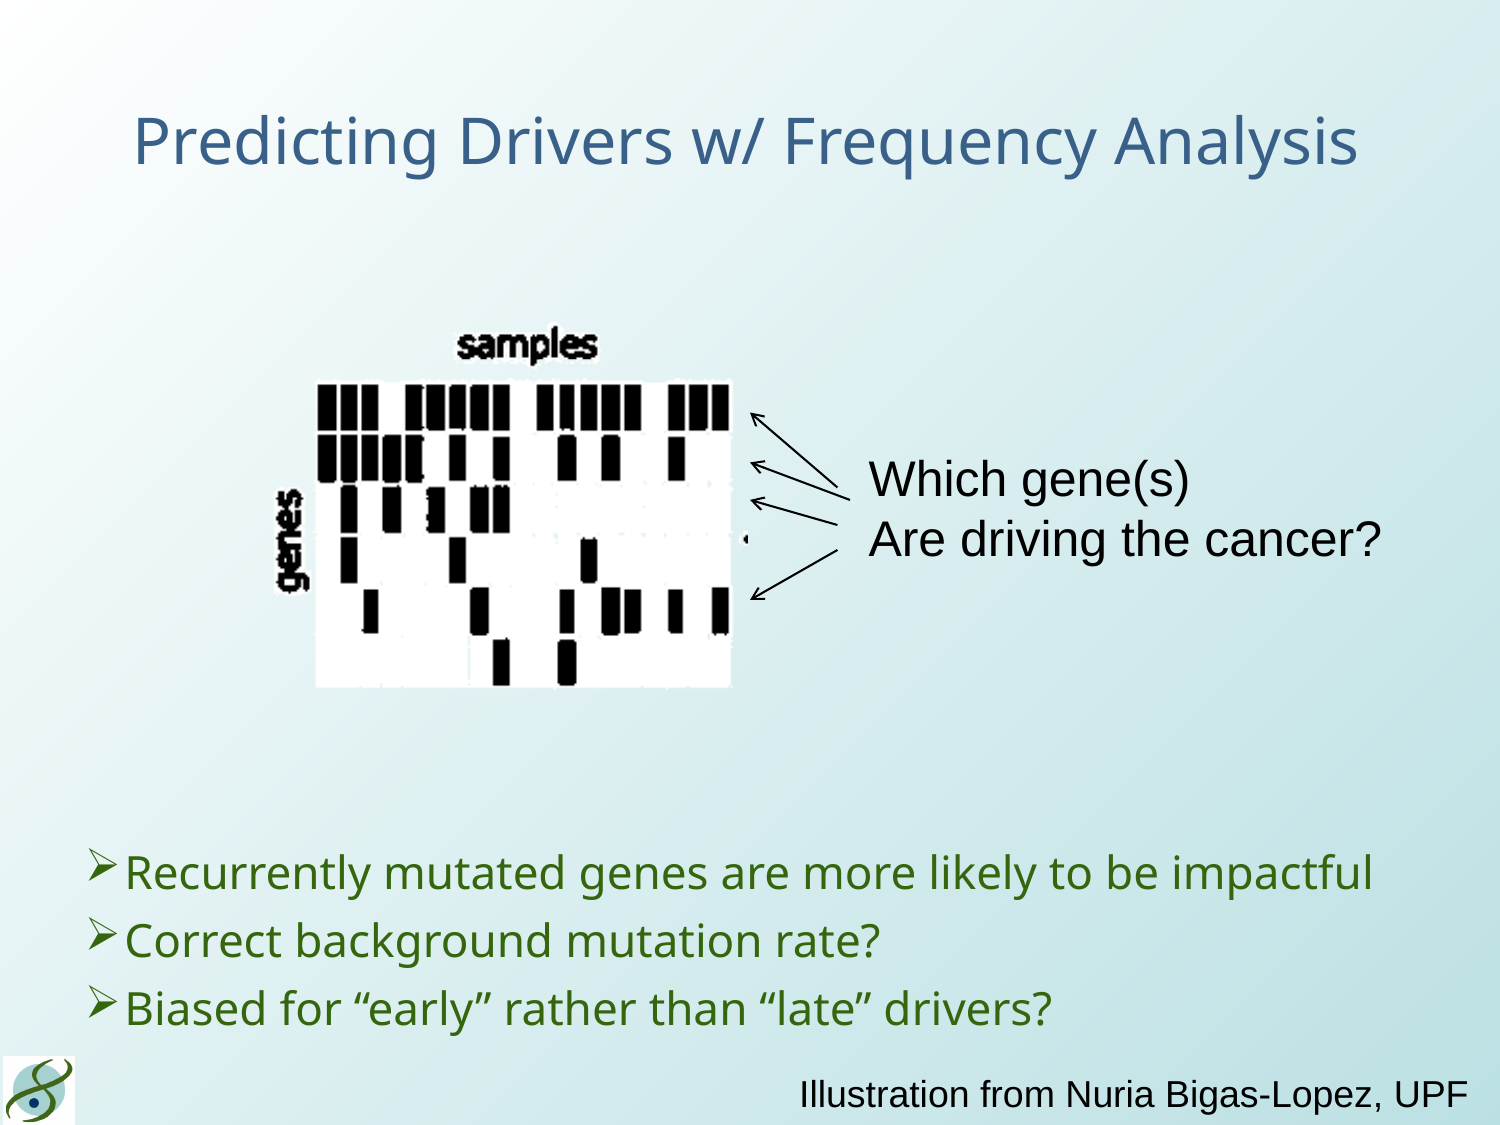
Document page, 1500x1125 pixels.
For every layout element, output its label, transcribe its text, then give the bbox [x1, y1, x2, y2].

picture [3, 1056, 75, 1125]
picture [262, 312, 749, 705]
list Recurrently mutated genes are more likely to be impactful Correct background mutation rate? Biased for “early” rather than “late” drivers? [74, 837, 1426, 1038]
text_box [749, 412, 1402, 601]
title Predicting Drivers w/ Frequency Analysis [74, 14, 1426, 263]
text_box Illustration from Nuria Bigas-Lopez, UPF [784, 1062, 1484, 1123]
